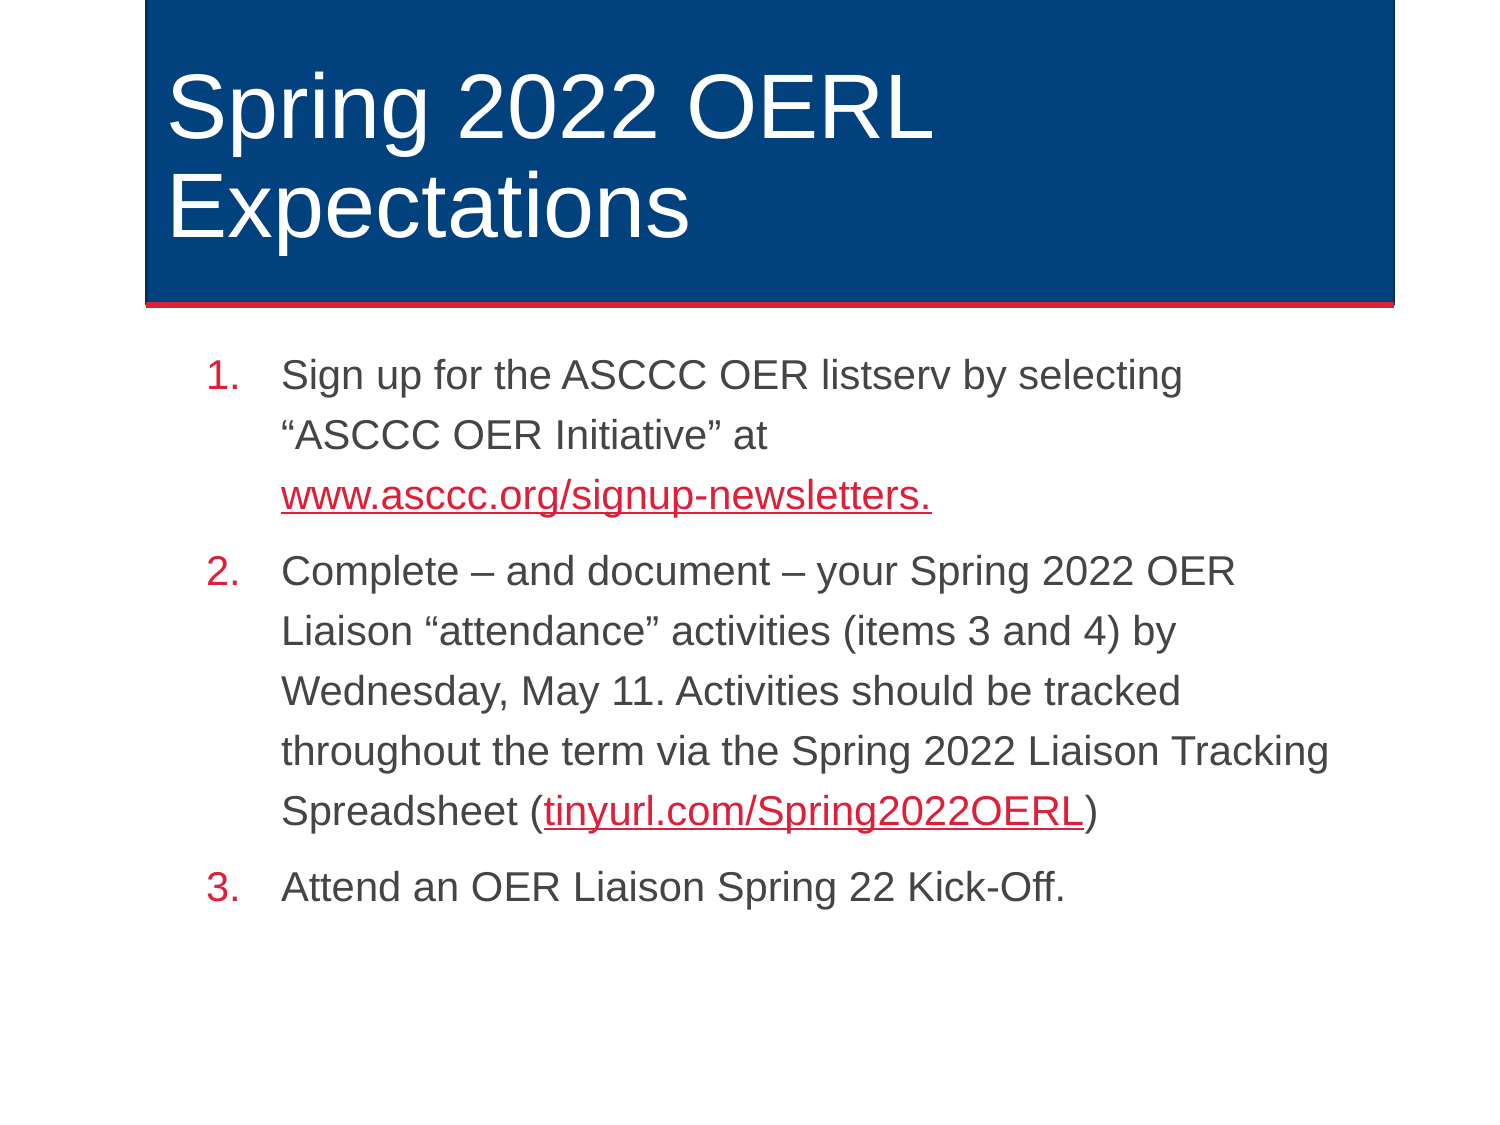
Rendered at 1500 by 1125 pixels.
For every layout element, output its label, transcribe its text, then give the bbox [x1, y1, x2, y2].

title Spring 2022 OERL Expectations [151, 117, 1334, 265]
list Sign up for the ASCCC OER listserv by selecting “ASCCC OER Initiative” at www.asccc.org/signup-newsletters. Complete – and document – your Spring 2022 OER Liaison “attendance” activities (items 3 and 4) by Wednesday, May 11. Activities should be tracked throughout the term via the Spring 2022 Liaison Tracking Spreadsheet (tinyurl.com/Spring2022OERL) Attend an OER Liaison Spring 22 Kick-Off. [178, 330, 1361, 994]
